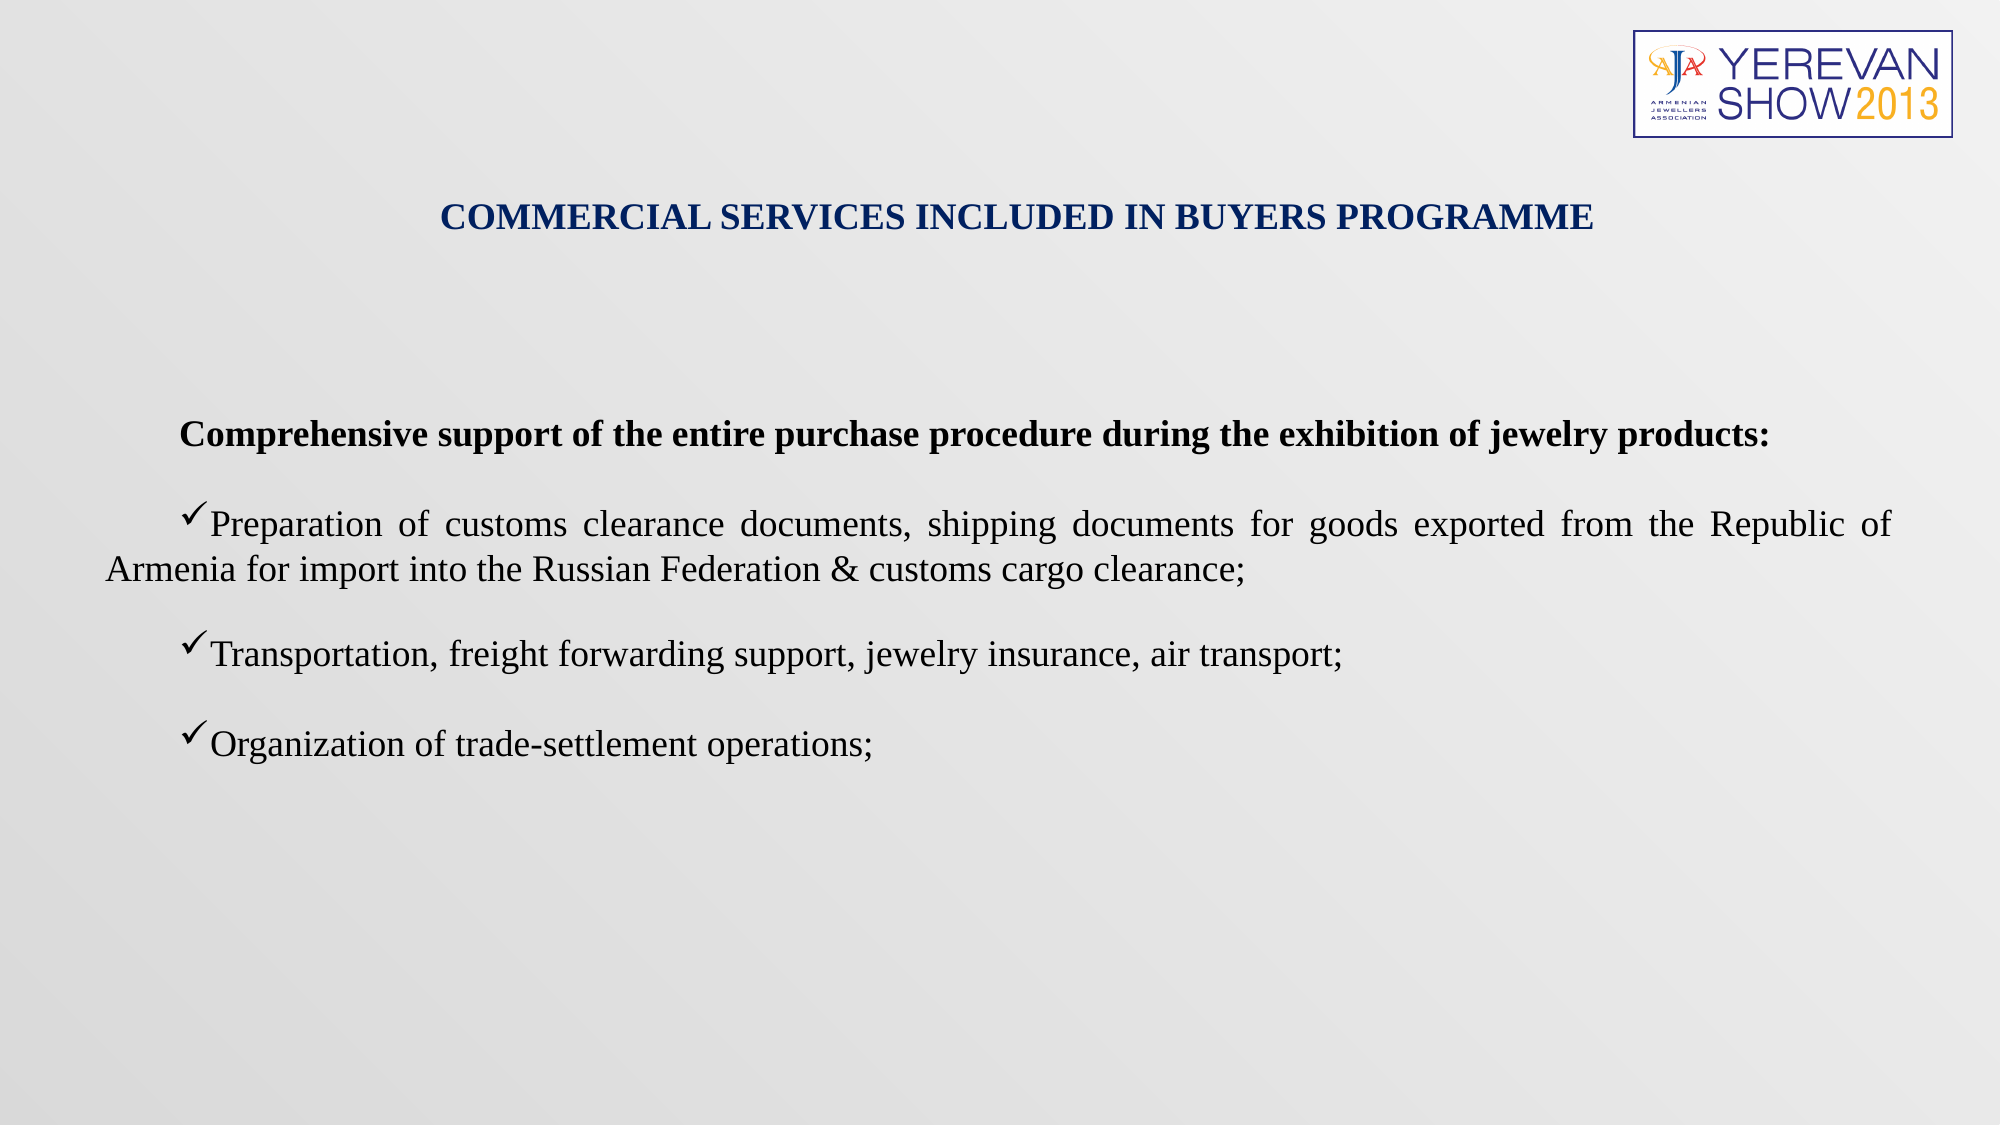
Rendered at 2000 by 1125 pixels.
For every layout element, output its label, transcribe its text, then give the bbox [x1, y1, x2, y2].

text_box COMMERCIAL SERVICES INCLUDED IN BUYERS PROGRAMME [90, 184, 1945, 245]
picture [1633, 30, 1953, 138]
text_box Comprehensive support of the entire purchase procedure during the exhibition of jewelry products: Preparation of customs clearance documents, shipping documents for goods exported from the Republic of Armenia for import into the Russian Federation & customs cargo clearance; Transportation, freight forwarding support, jewelry insurance, air transport; Organization of trade-settlement operations; [90, 401, 1910, 1036]
